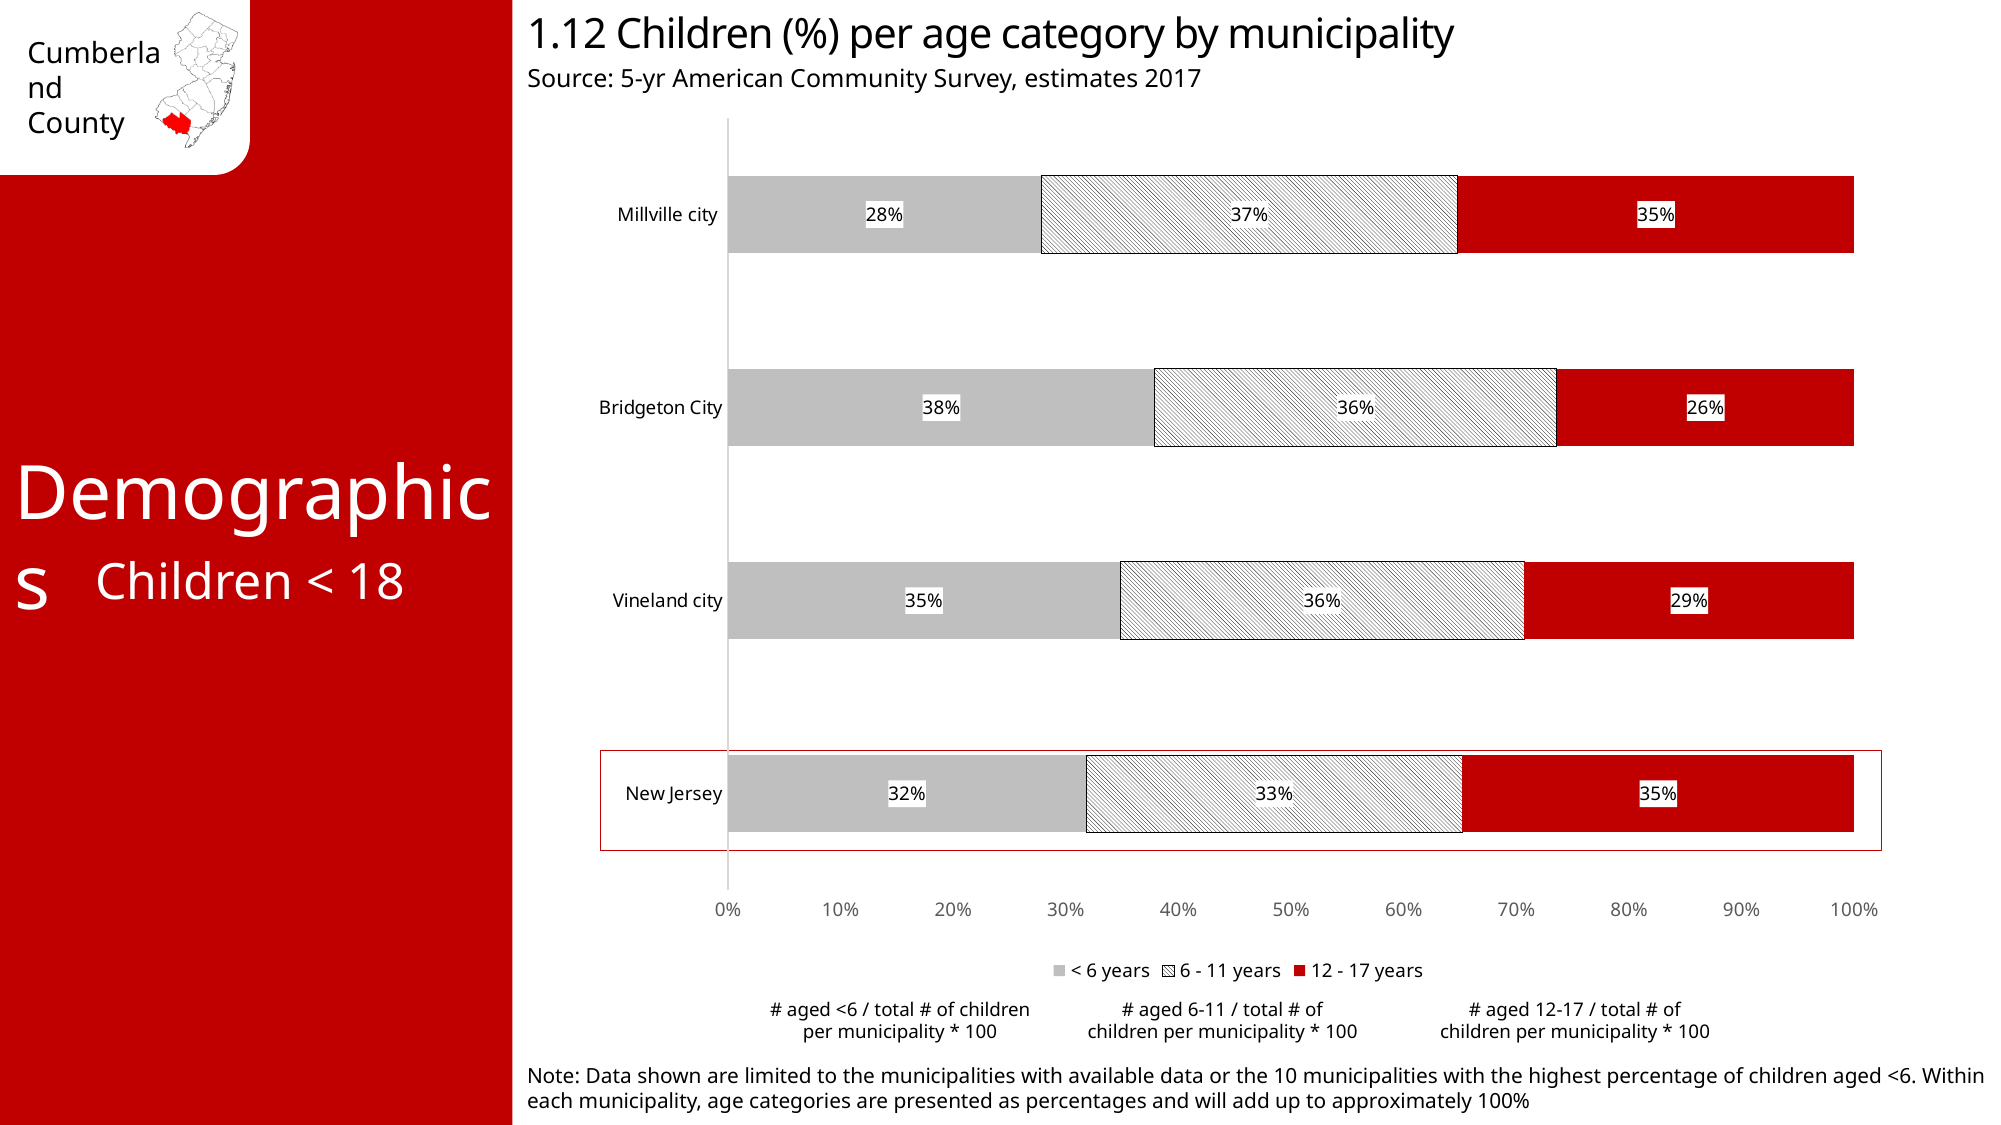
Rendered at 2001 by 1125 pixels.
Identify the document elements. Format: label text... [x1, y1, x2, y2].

text_box # aged <6 / total # of children per municipality * 100 [749, 999, 1050, 1050]
chart [571, 99, 1906, 991]
text_box Demographics [0, 437, 513, 633]
text_box Children < 18 [51, 542, 461, 617]
text_box Note: Data shown are limited to the municipalities with available data or the 10 municipalities with the highest percentage of children aged <6. Within each municipality, age categories are presented as percentages and will add up to approximately 100% [512, 1049, 2000, 1125]
picture [155, 12, 238, 148]
text_box 1.12 Children (%) per age category by municipality [512, 0, 1863, 64]
text_box # aged 6-11 / total # of children per municipality * 100 [1072, 999, 1373, 1051]
text_box # aged 12-17 / total # of children per municipality * 100 [1424, 999, 1725, 1051]
text_box Source: 5-yr American Community Survey, estimates 2017 [512, 54, 1570, 100]
